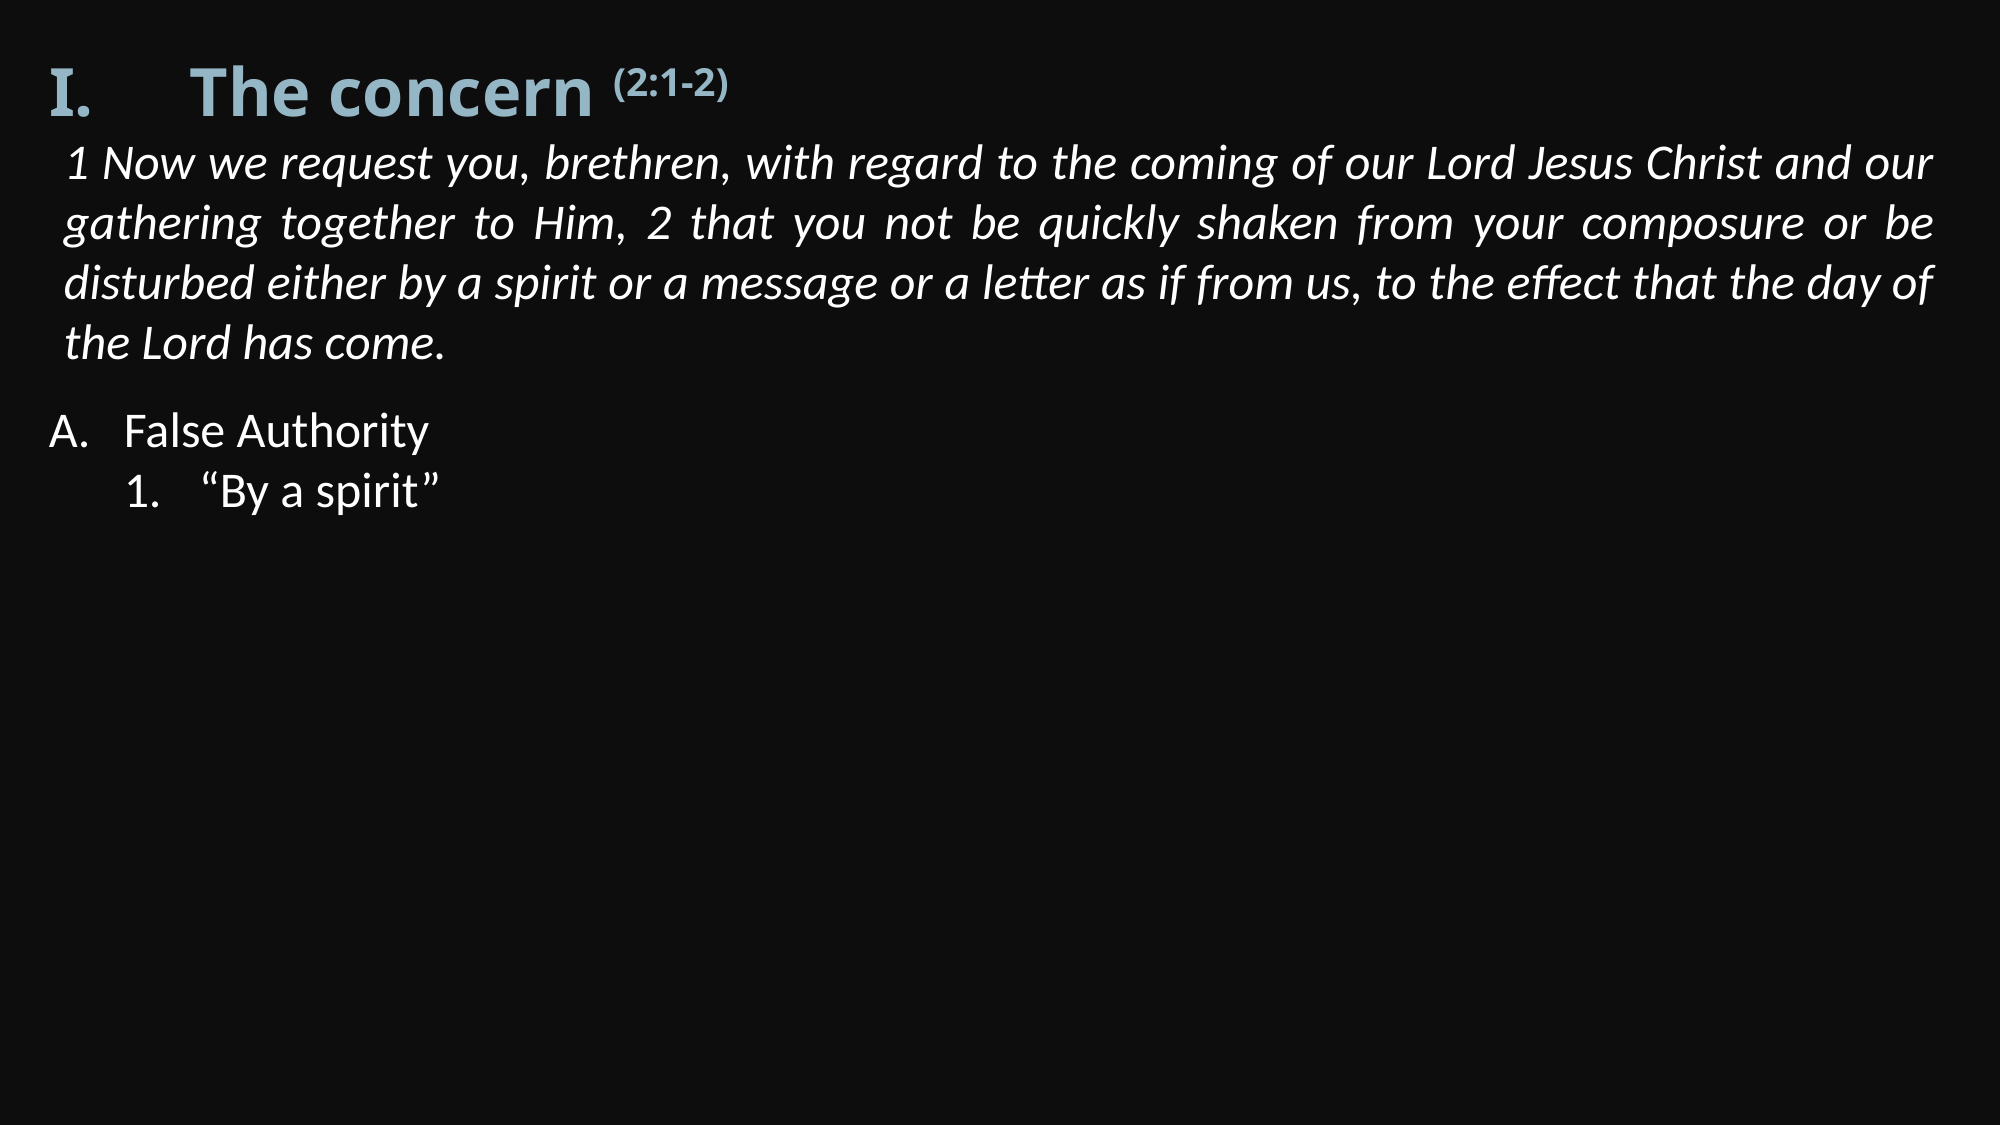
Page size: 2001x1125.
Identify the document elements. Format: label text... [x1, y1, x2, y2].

text_box False Authority “By a spirit” [34, 389, 1936, 525]
text_box 1 Now we request you, brethren, with regard to the coming of our Lord Jesus Christ and our gathering together to Him, 2 that you not be quickly shaken from your composure or be disturbed either by a spirit or a message or a letter as if from us, to the effect that the day of the Lord has come. [49, 122, 1951, 377]
subtitle The concern (2:1-2) [34, 42, 1951, 184]
